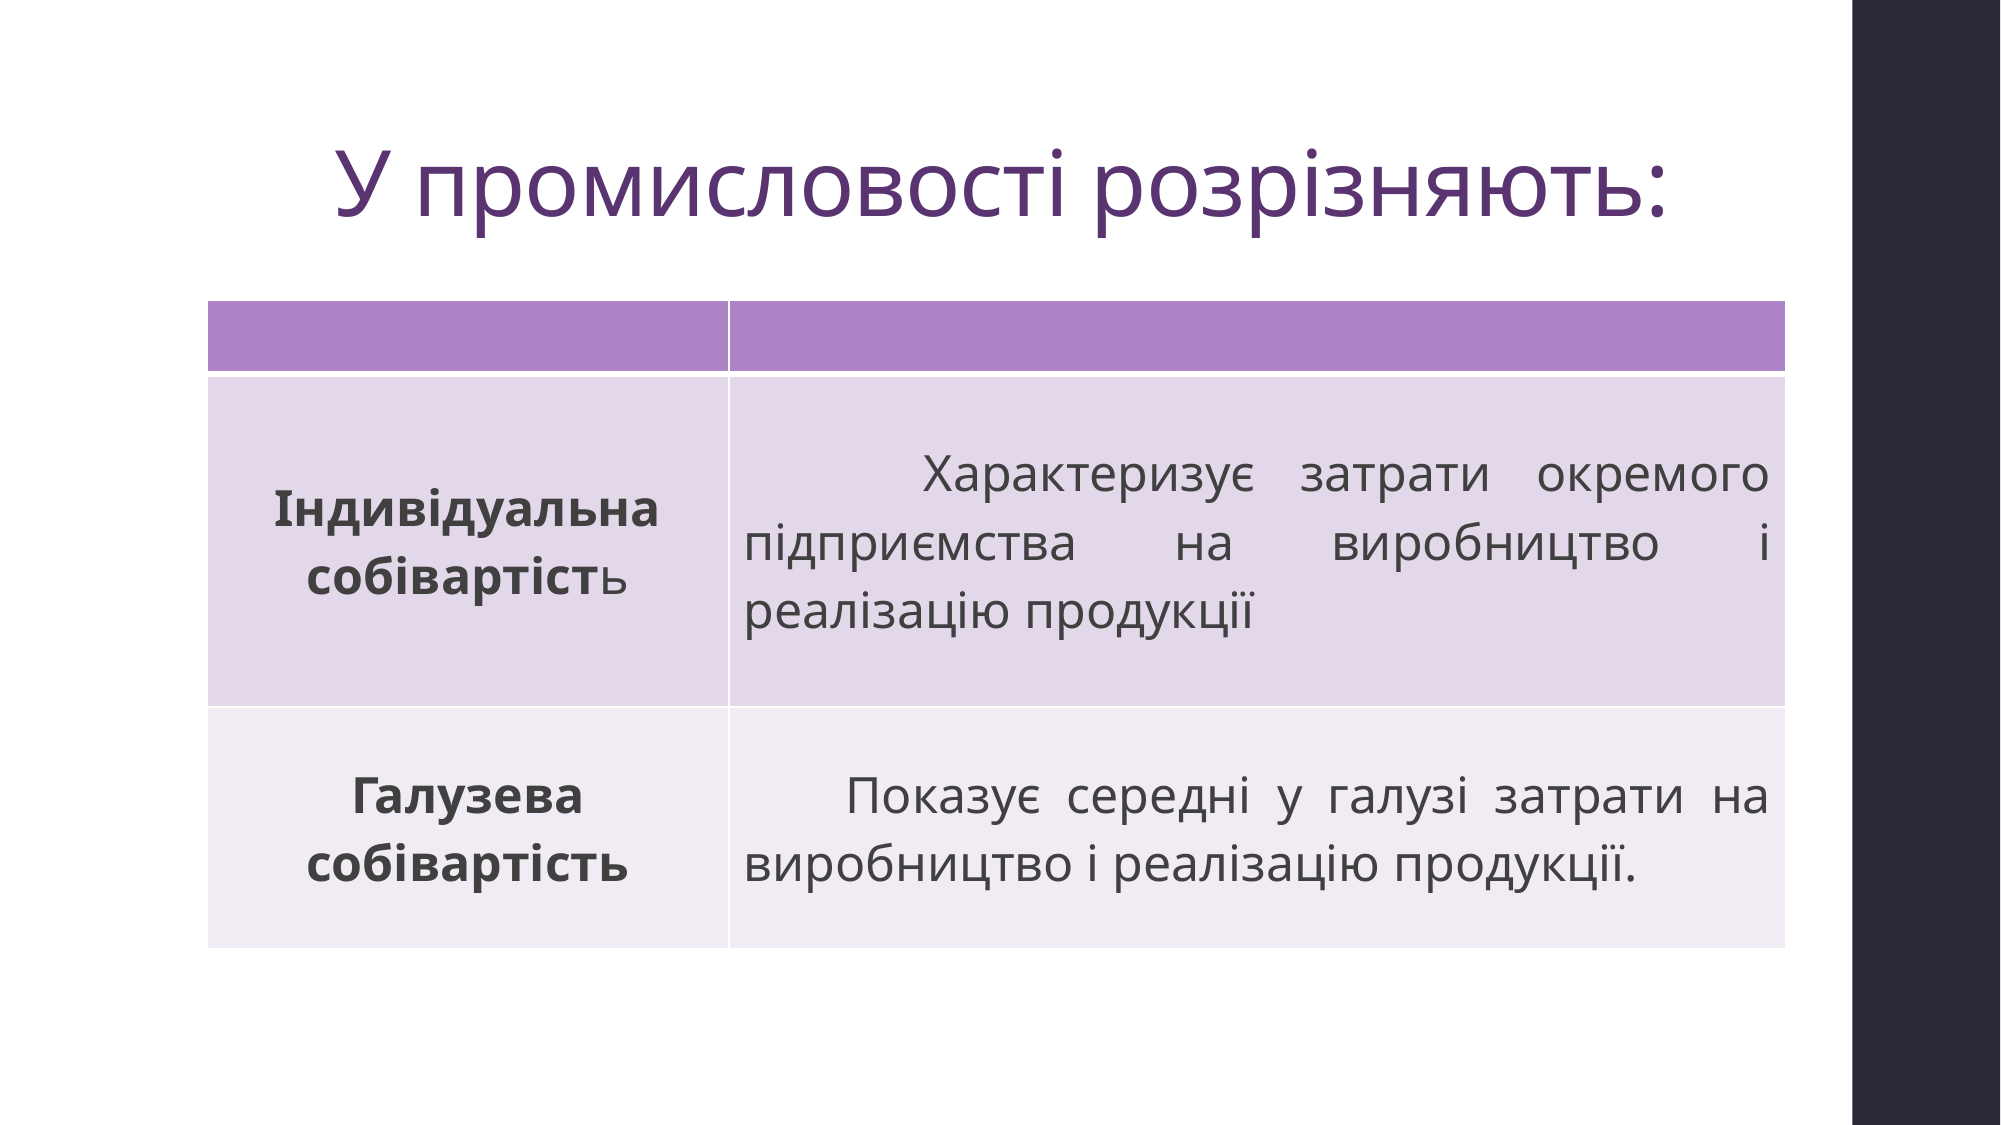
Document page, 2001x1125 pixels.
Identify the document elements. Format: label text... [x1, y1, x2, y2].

table_cell Характеризує затрати окремого підприємства на виробництво і реалізацію продукції [730, 377, 1785, 706]
table_header [208, 301, 728, 371]
table_cell Індивідуальна собівартість [208, 377, 728, 706]
table_cell Показує середні у галузі затрати на виробництво і реалізацію продукції. [730, 708, 1785, 948]
table_header [730, 301, 1785, 371]
title У промисловості розрізняють: [206, 60, 1797, 244]
table_cell Галузева собівартість [208, 708, 728, 948]
